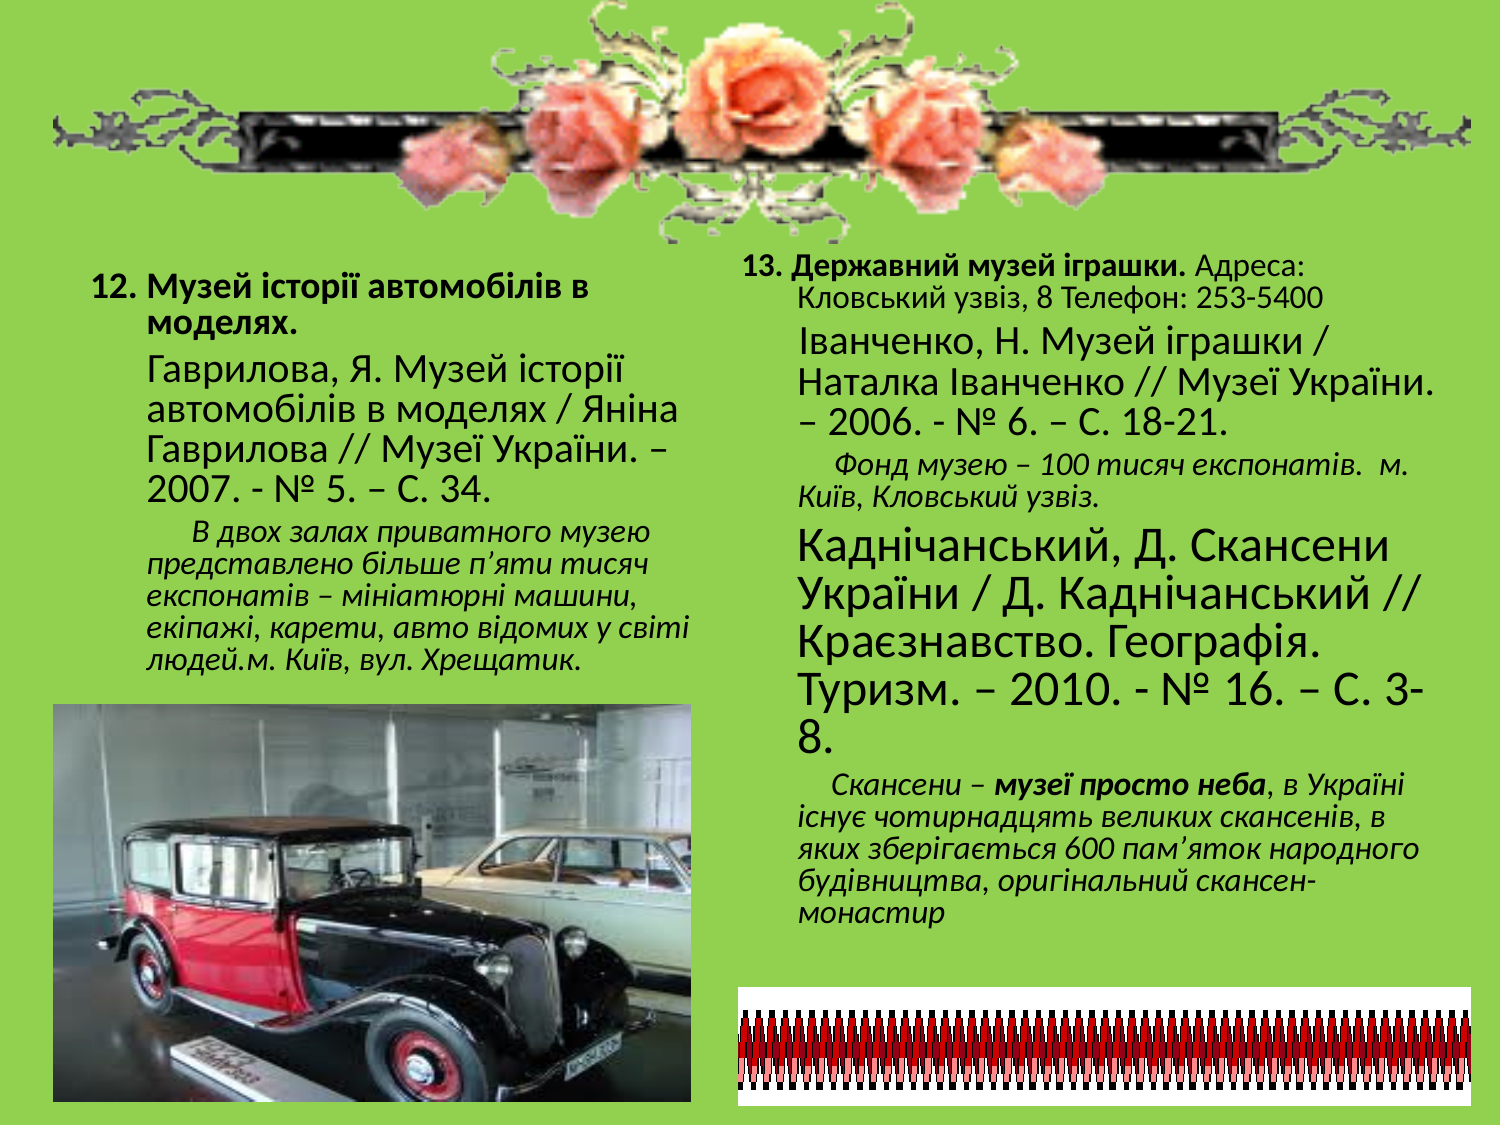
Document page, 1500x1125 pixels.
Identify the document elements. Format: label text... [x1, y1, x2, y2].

list 12. Музей історії автомобілів в моделях. Гаврилова, Я. Музей історії автомобілів в моделях / Яніна Гаврилова // Музеї України. – 2007. - № 5. – С. 34. В двох залах приватного музею представлено більше п’яти тисяч експонатів – мініатюрні машини, екіпажі, карети, авто відомих у світі людей.м. Київ, вул. Хрещатик. [74, 262, 726, 1006]
picture [52, 703, 692, 1102]
list 13. Державний музей іграшки. Адреса: Кловський узвіз, 8 Телефон: 253-5400 Іванченко, Н. Музей іграшки / Наталка Іванченко // Музеї України. – 2006. - № 6. – С. 18-21. Фонд музею – 100 тисяч експонатів. м. Київ, Кловський узвіз. Каднічанський, Д. Скансени України / Д. Каднічанський // Краєзнавство. Географія. Туризм. – 2010. - № 16. – С. 3-8. Скансени – музеї просто неба, в Україні існує чотирнадцять великих скансенів, в яких зберігається 600 пам’яток народного будівництва, оригінальний скансен-монастир [726, 250, 1471, 1006]
picture [737, 987, 1471, 1107]
picture [52, 0, 1471, 244]
